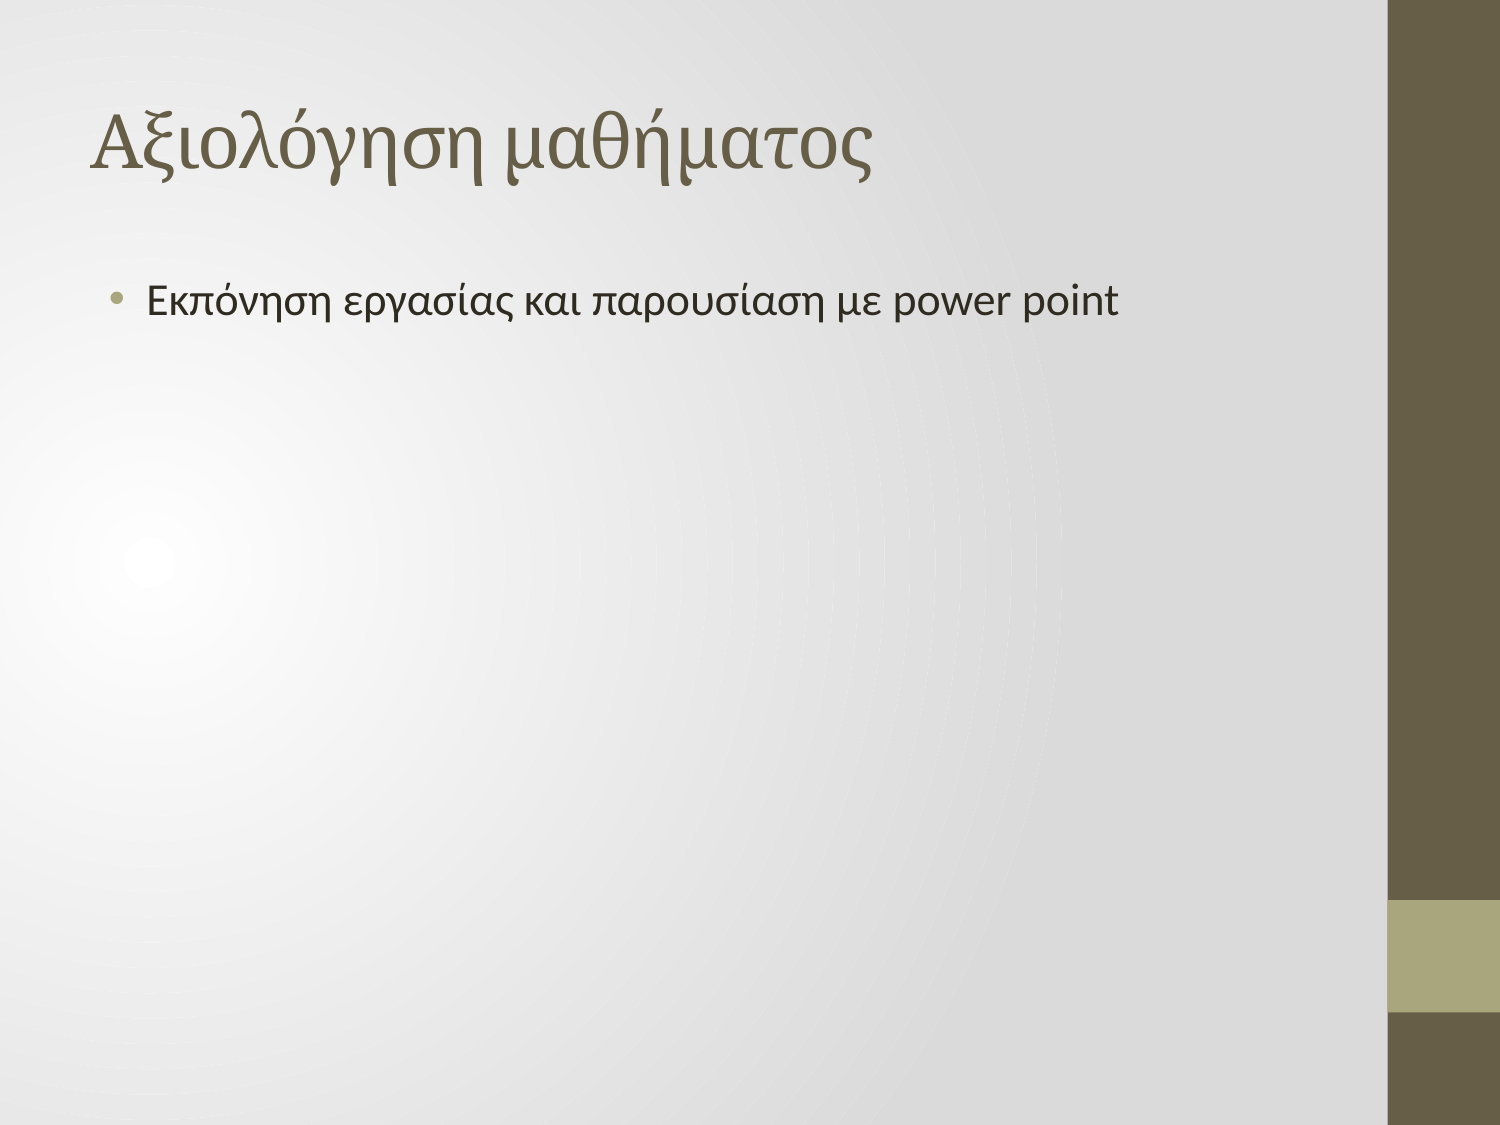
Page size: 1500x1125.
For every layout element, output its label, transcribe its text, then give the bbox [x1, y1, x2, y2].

title Αξιολόγηση μαθήματος [75, 45, 1325, 233]
list Εκπόνηση εργασίας και παρουσίαση με power point [75, 262, 1325, 1050]
